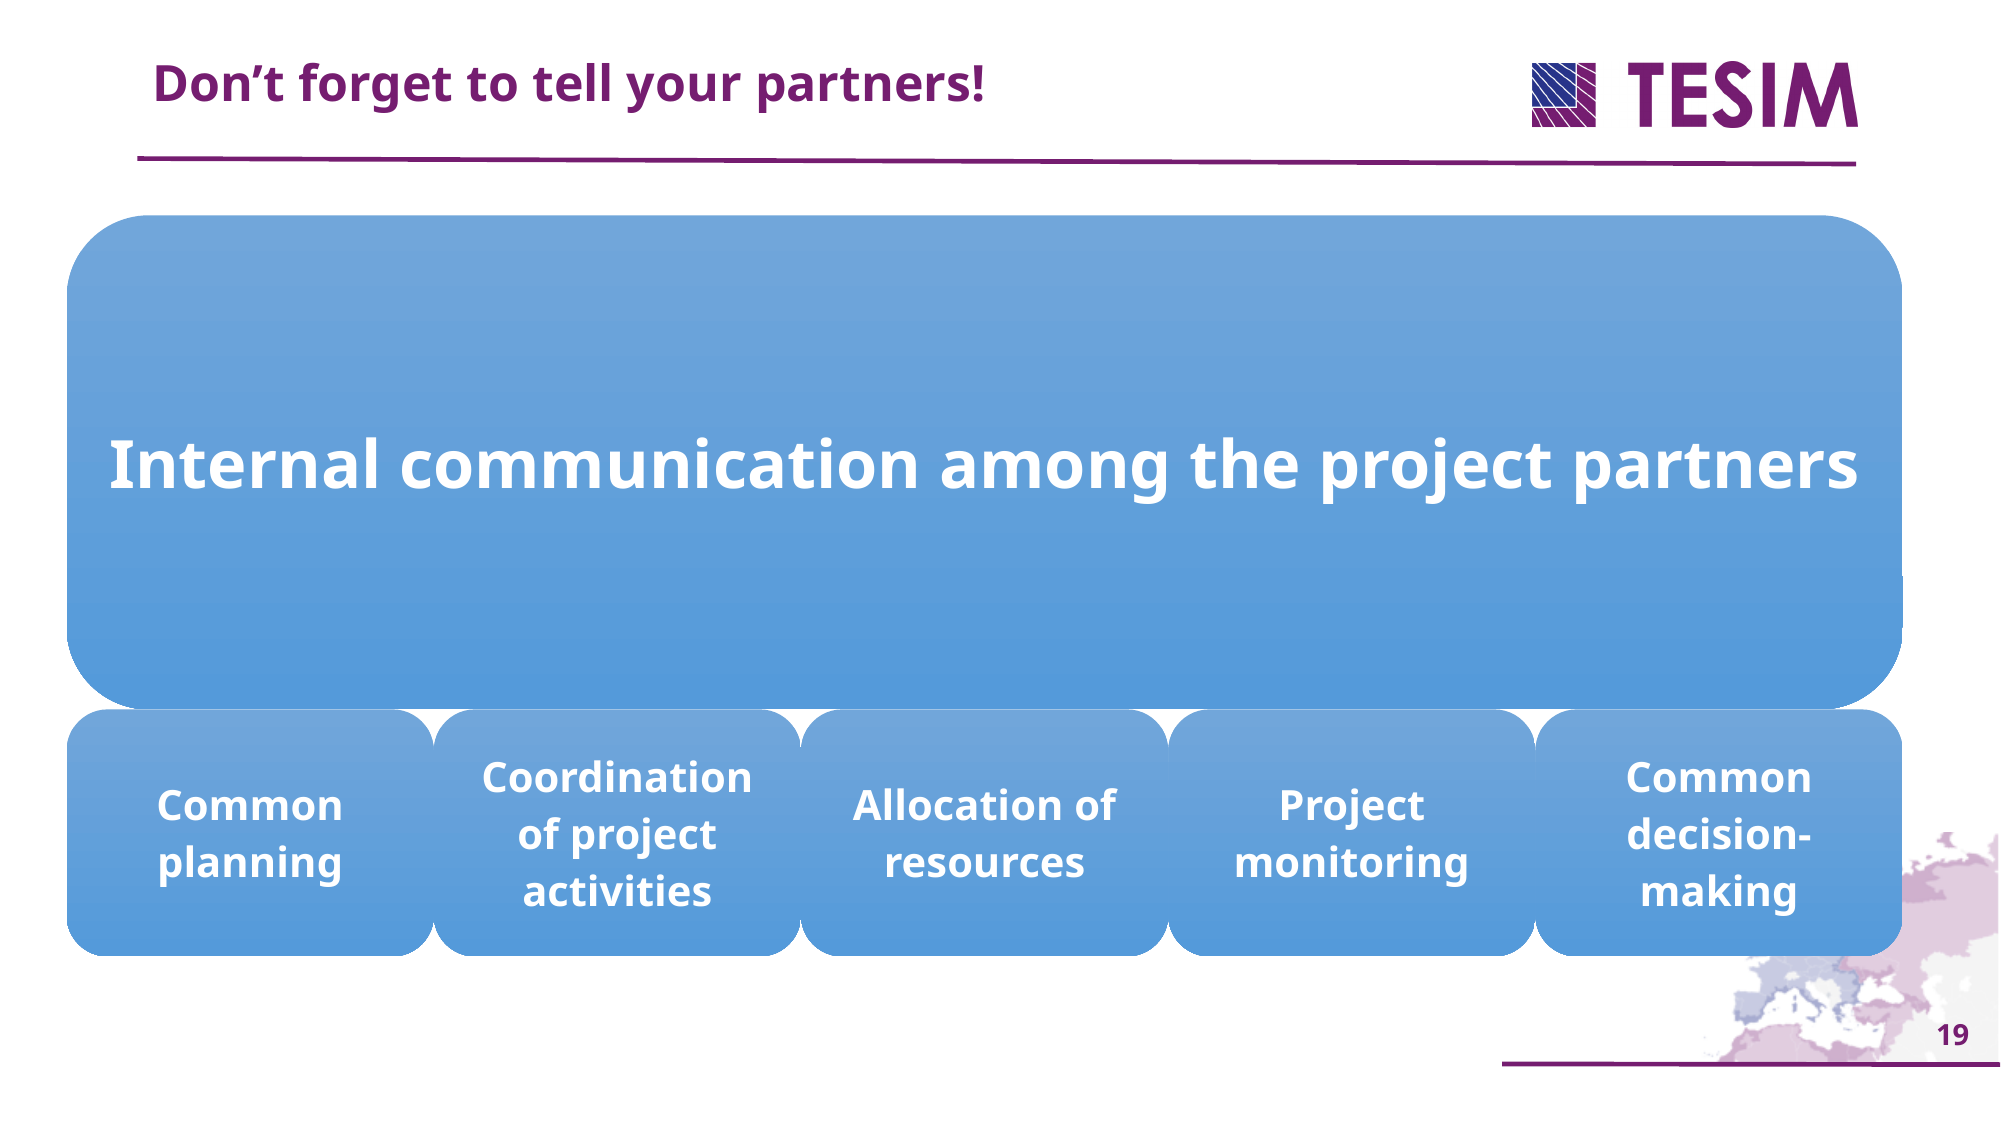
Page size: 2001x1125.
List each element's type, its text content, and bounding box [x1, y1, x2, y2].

picture [1597, 61, 1858, 128]
picture [1643, 832, 2000, 1062]
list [66, 215, 1903, 957]
list Don’t forget to tell your partners! [137, 51, 1597, 149]
